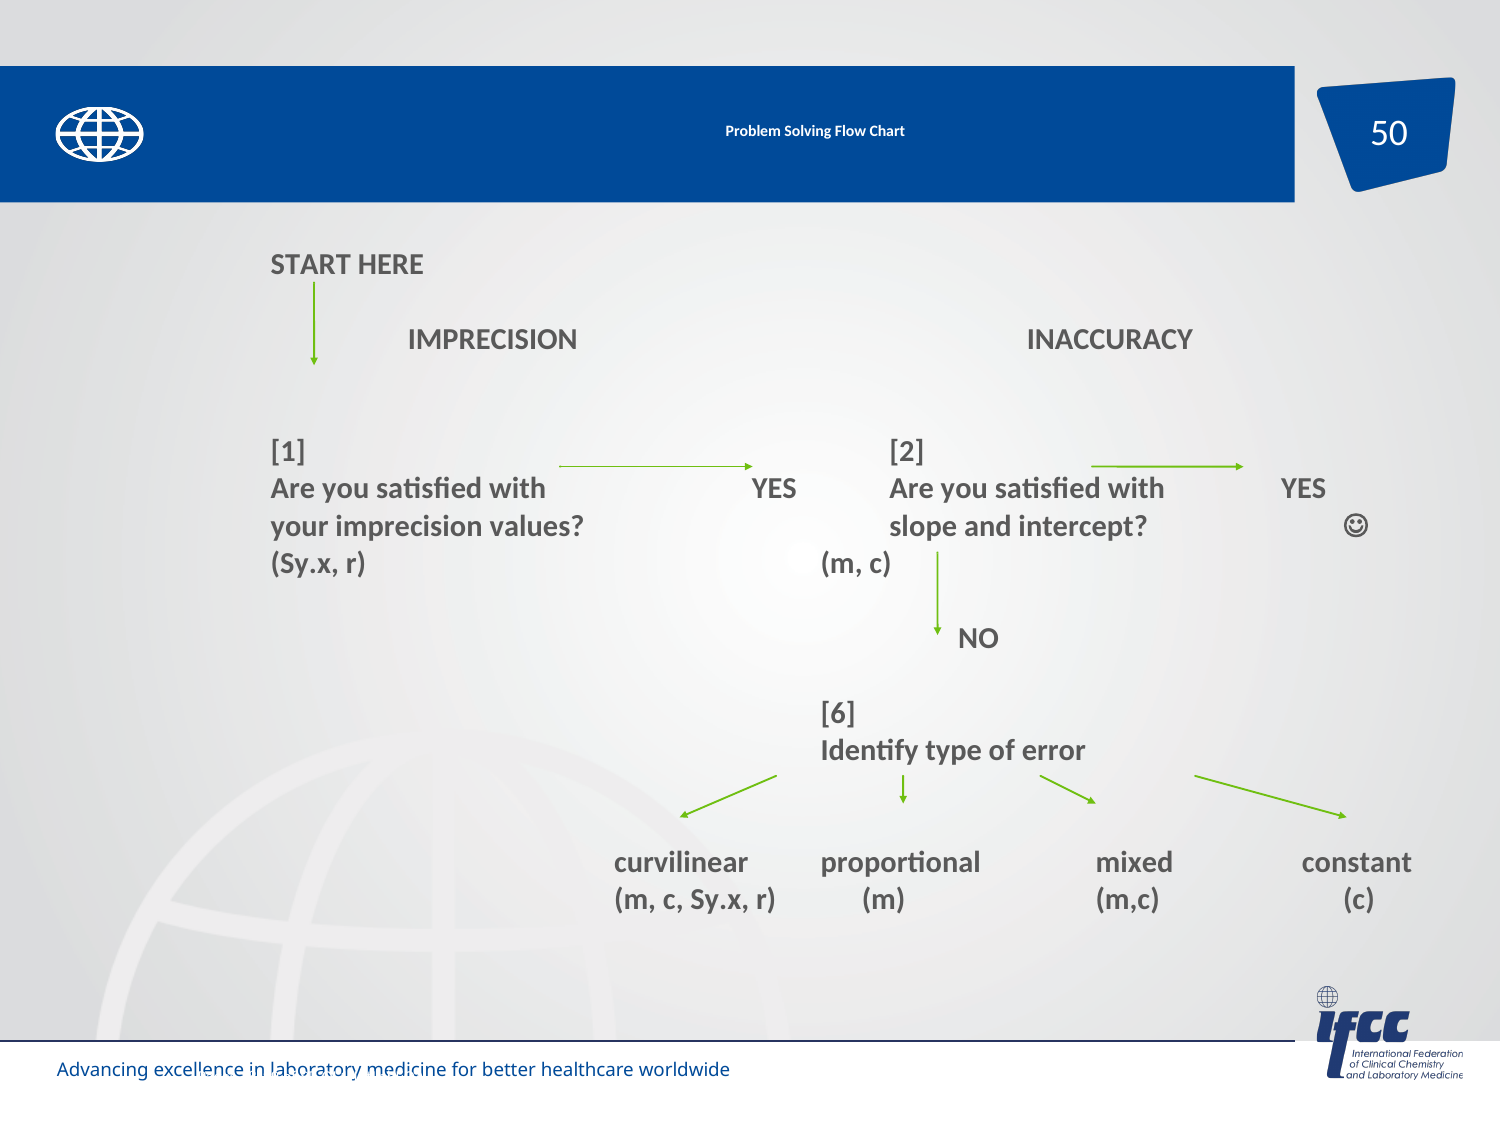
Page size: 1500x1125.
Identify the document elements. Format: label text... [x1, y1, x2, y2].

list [244, 208, 1500, 1107]
title Problem Solving Flow Chart [194, 113, 1436, 148]
picture [1316, 76, 1457, 193]
text_box Pages 18-19 of SP-QL1-IntLabEQA [183, 1058, 239, 1094]
